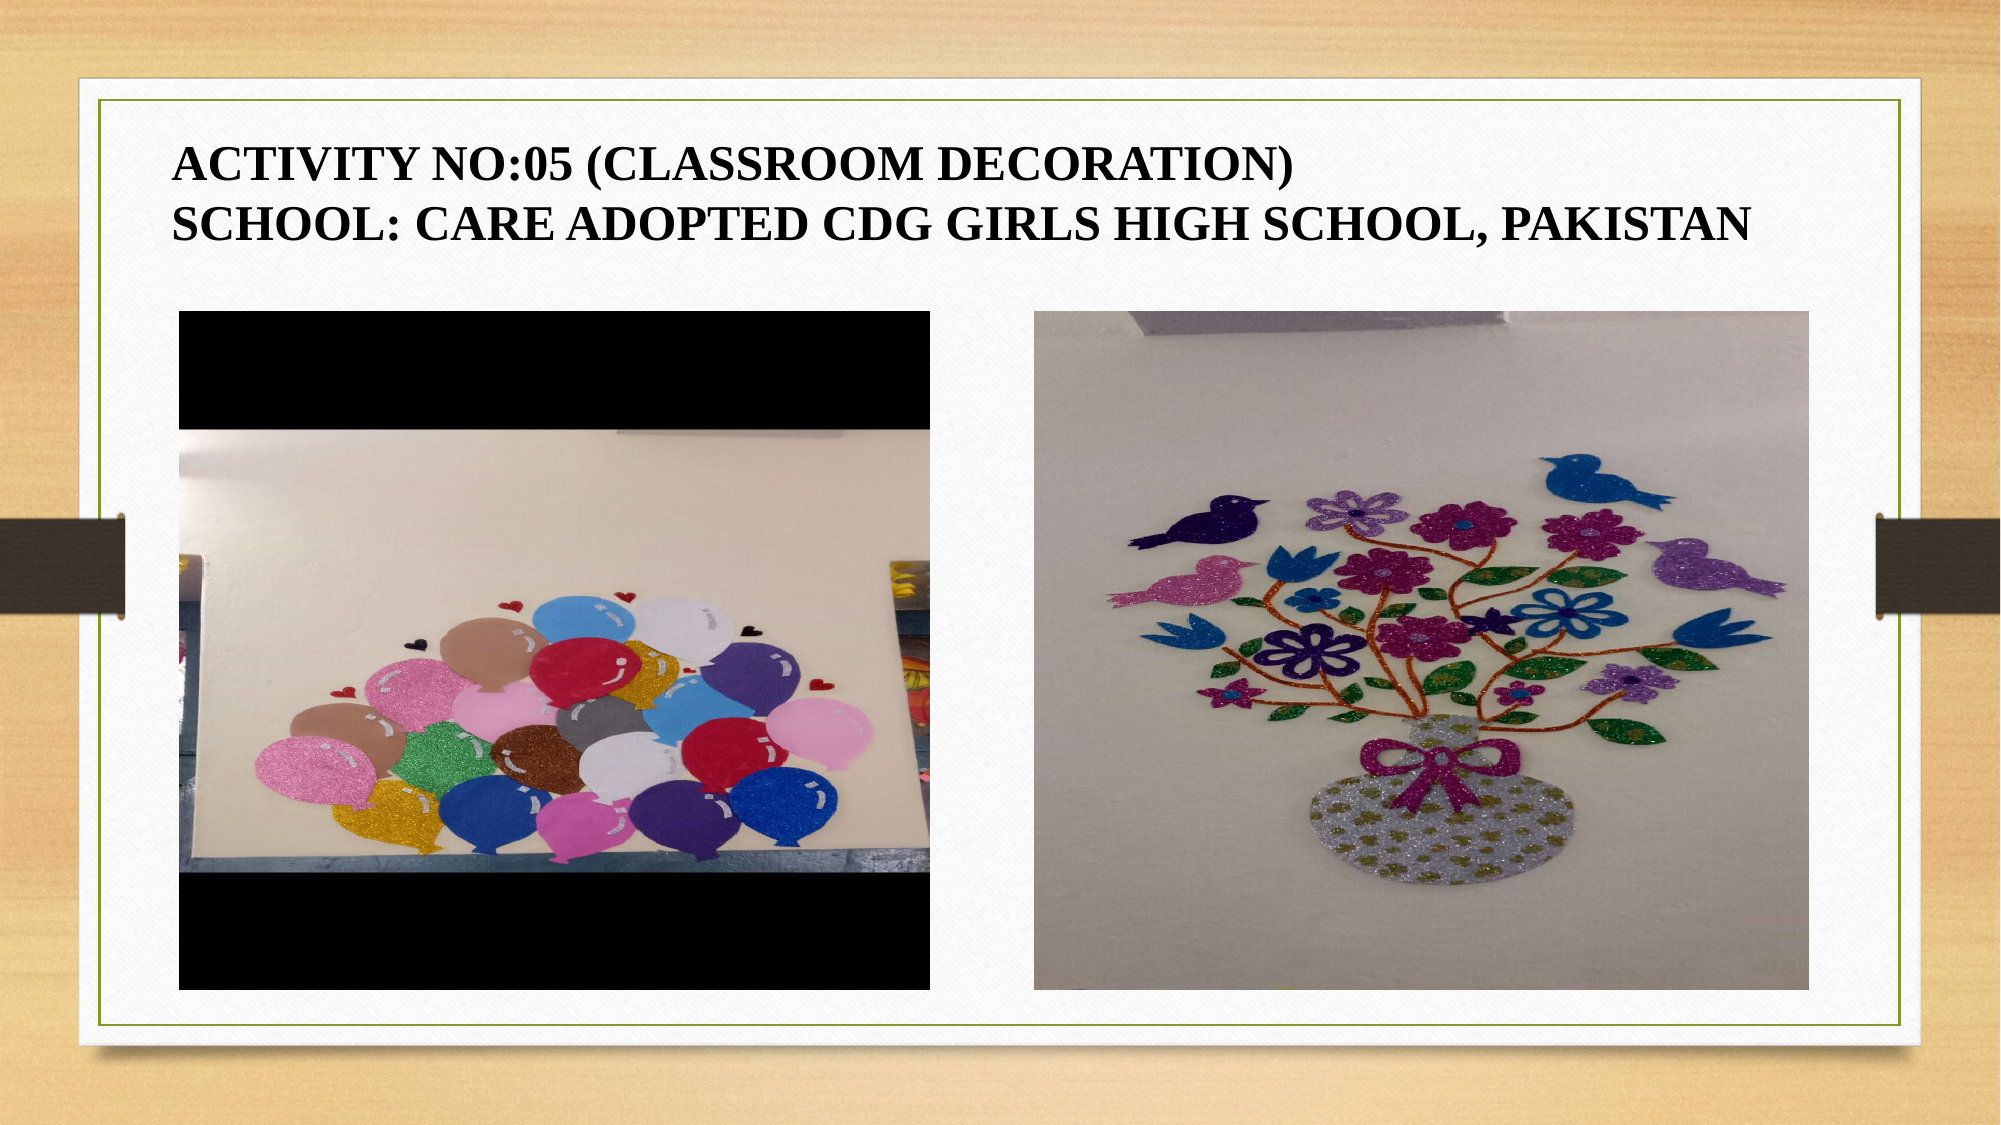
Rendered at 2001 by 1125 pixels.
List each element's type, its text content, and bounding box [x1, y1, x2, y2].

picture [0, 0, 2001, 1125]
text_box ACTIVITY NO:05 (CLASSROOM DECORATION) SCHOOL: CARE ADOPTED CDG GIRLS HIGH SCHOOL, PAKISTAN [156, 123, 1836, 258]
